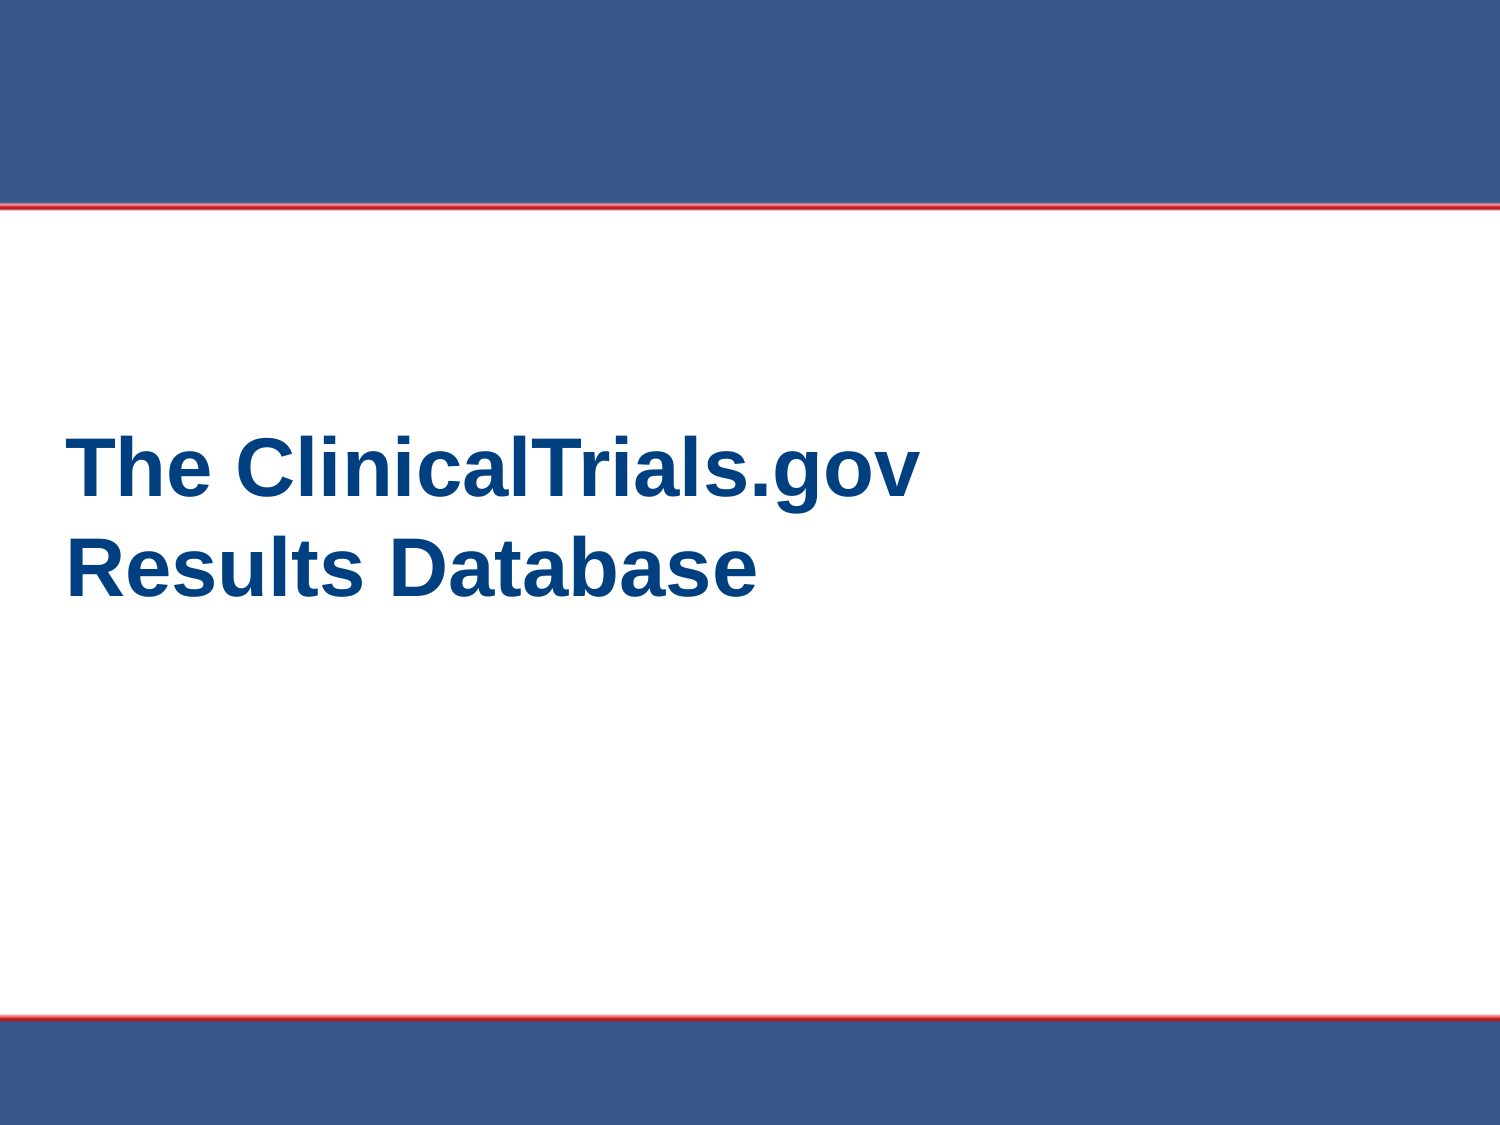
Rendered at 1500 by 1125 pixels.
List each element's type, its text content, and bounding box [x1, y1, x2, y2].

picture [0, 0, 1500, 1125]
title The ClinicalTrials.gov Results Database [49, 312, 1451, 715]
